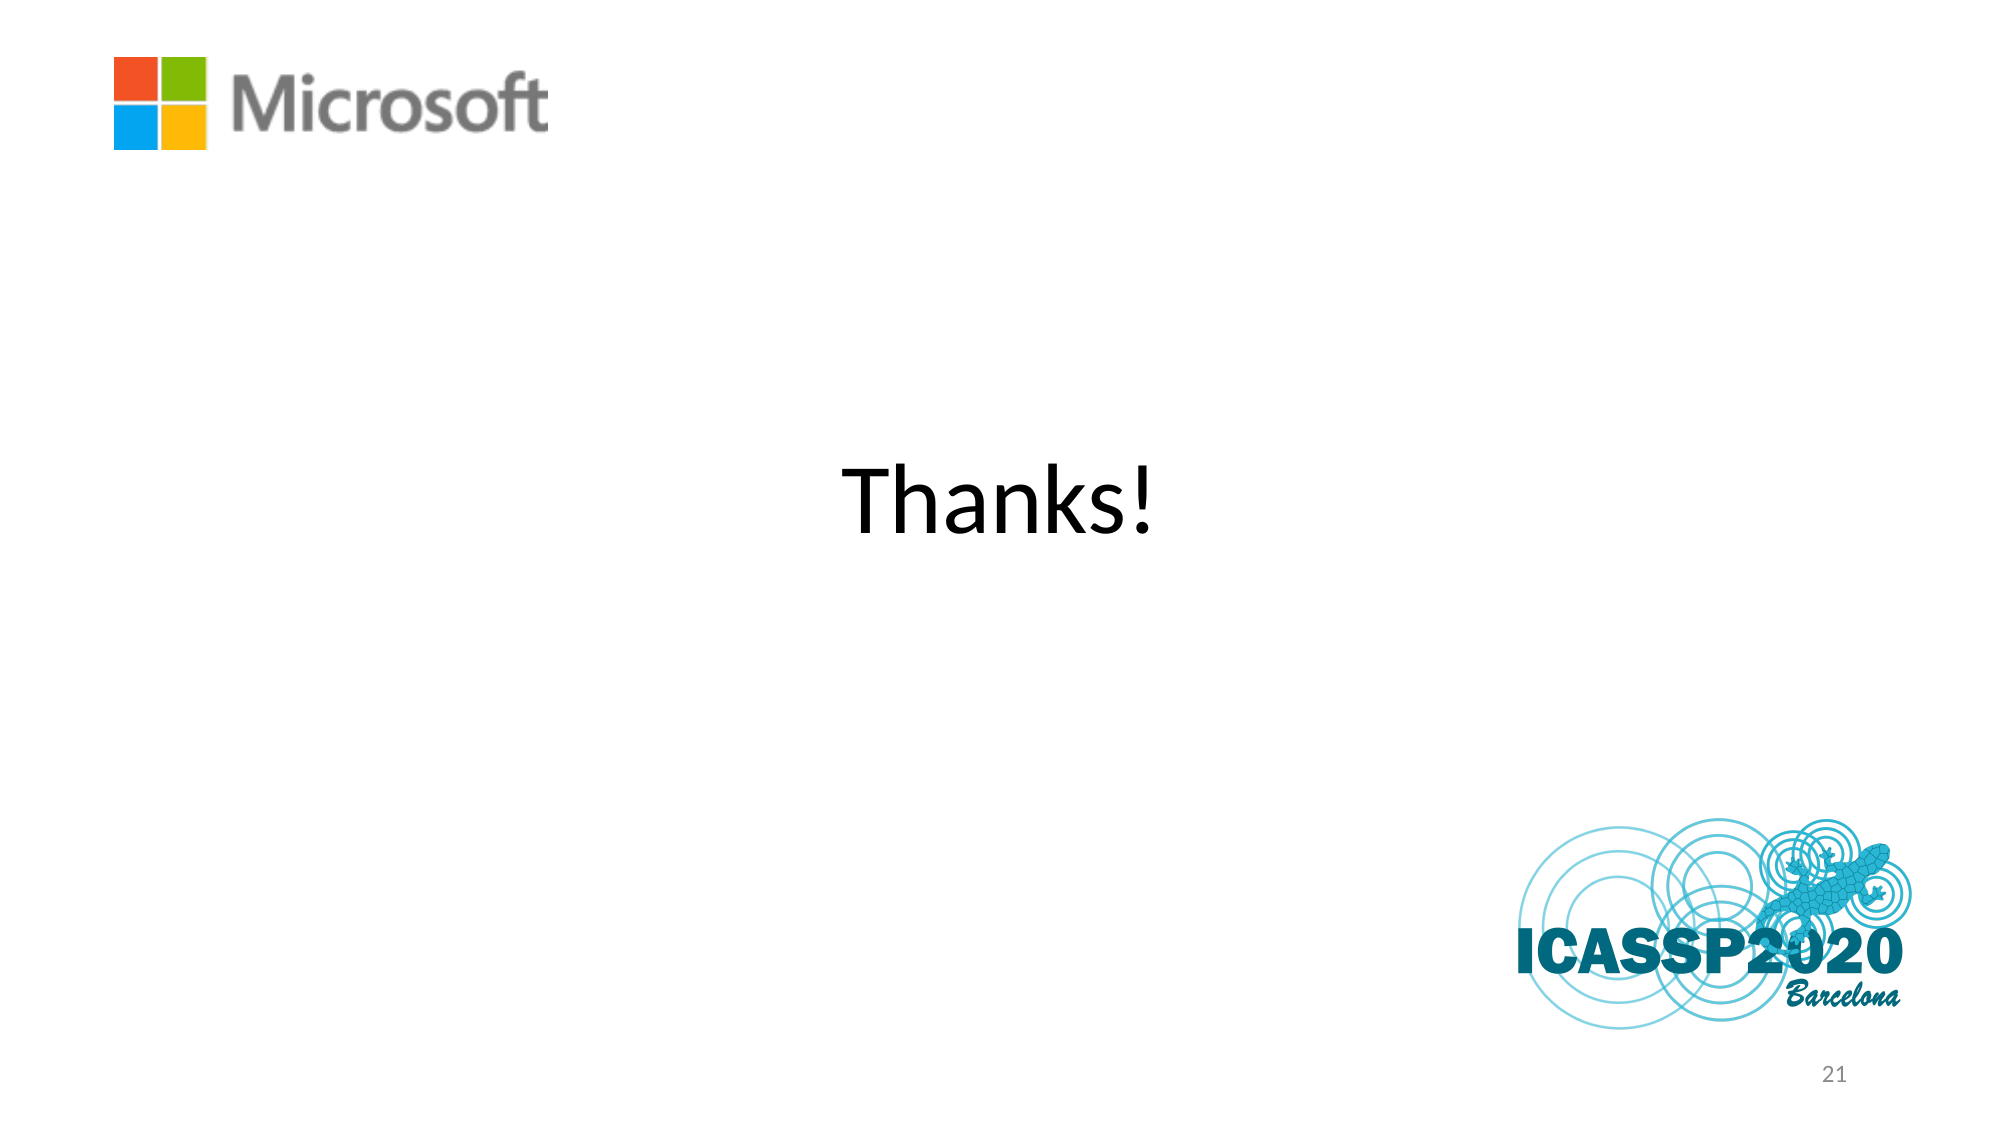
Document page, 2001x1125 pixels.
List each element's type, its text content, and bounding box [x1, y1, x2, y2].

picture [1514, 816, 1914, 1033]
text_box Thanks! [216, 426, 1784, 561]
slide_number 21 [1412, 1042, 1863, 1103]
picture [113, 57, 548, 151]
